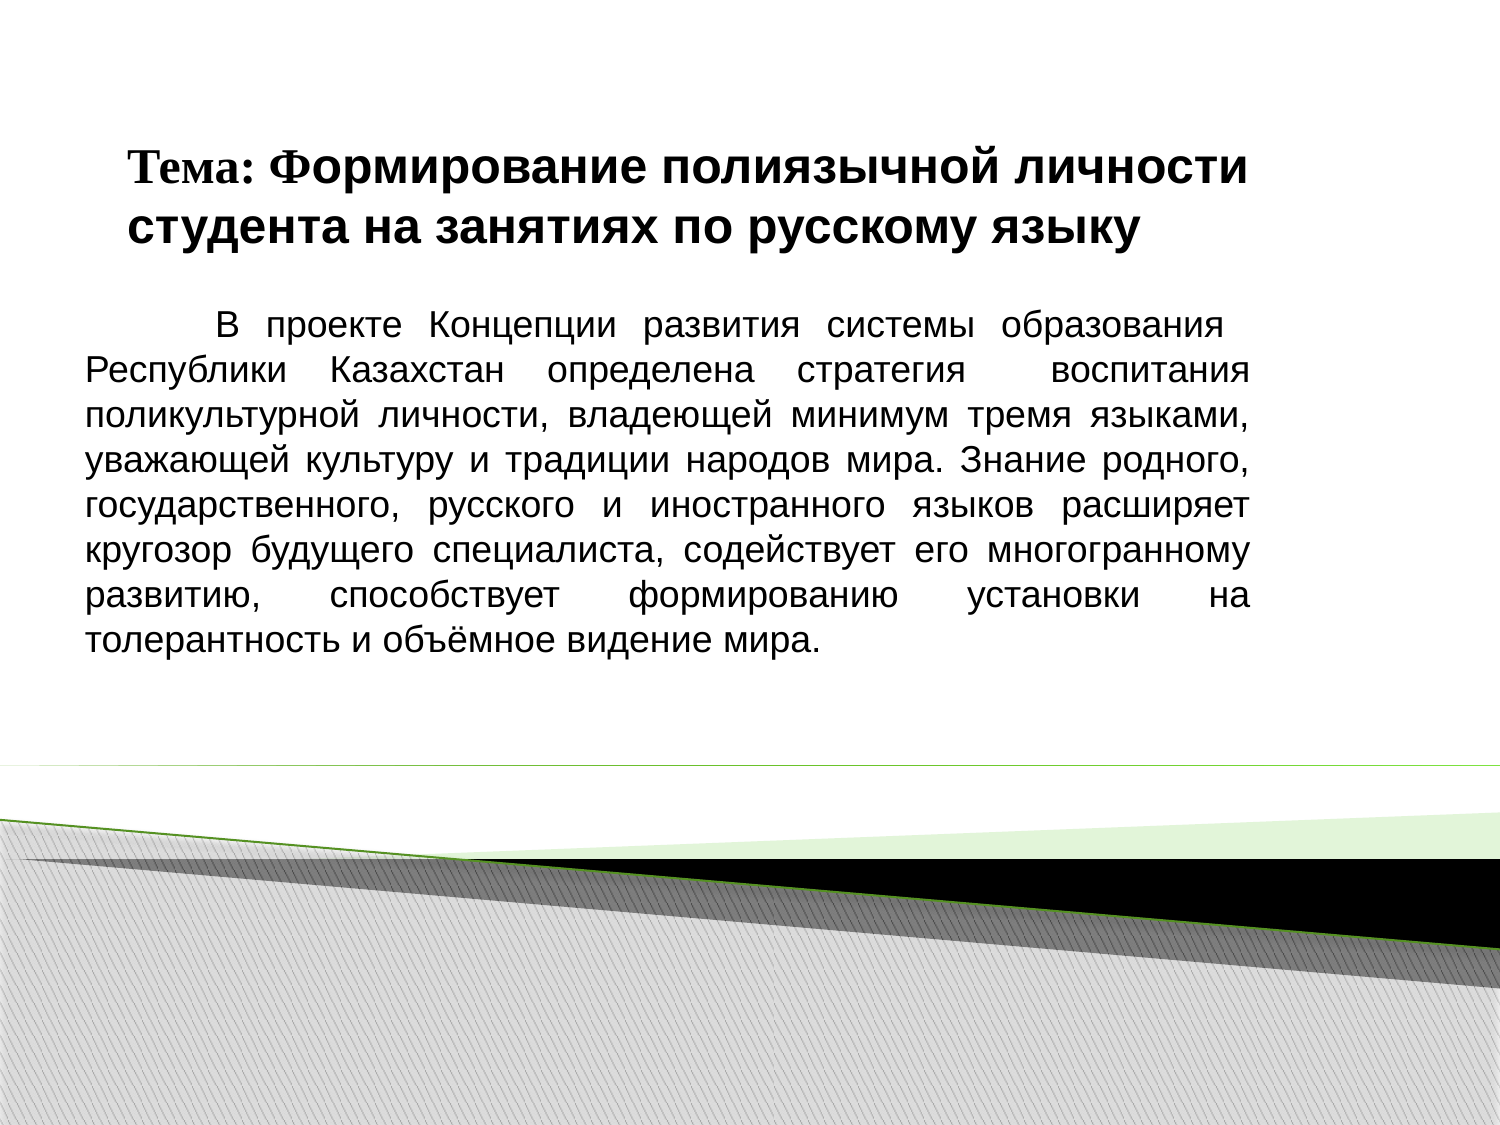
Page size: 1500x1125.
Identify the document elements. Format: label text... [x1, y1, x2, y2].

text_box Тема: Формирование полиязычной личности студента на занятиях по русскому языку [112, 66, 1353, 382]
text_box В проекте Концепции развития системы образования Республики Казахстан определена стратегия воспитания поликультурной личности, владеющей минимум тремя языками, уважающей культуру и традиции народов мира. Знание родного, государственного, русского и иностранного языков расширяет кругозор будущего специалиста, содействует его многогранному развитию, способствует формированию установки на толерантность и объёмное видение мира. [70, 292, 1266, 668]
picture [5, 859, 1500, 989]
